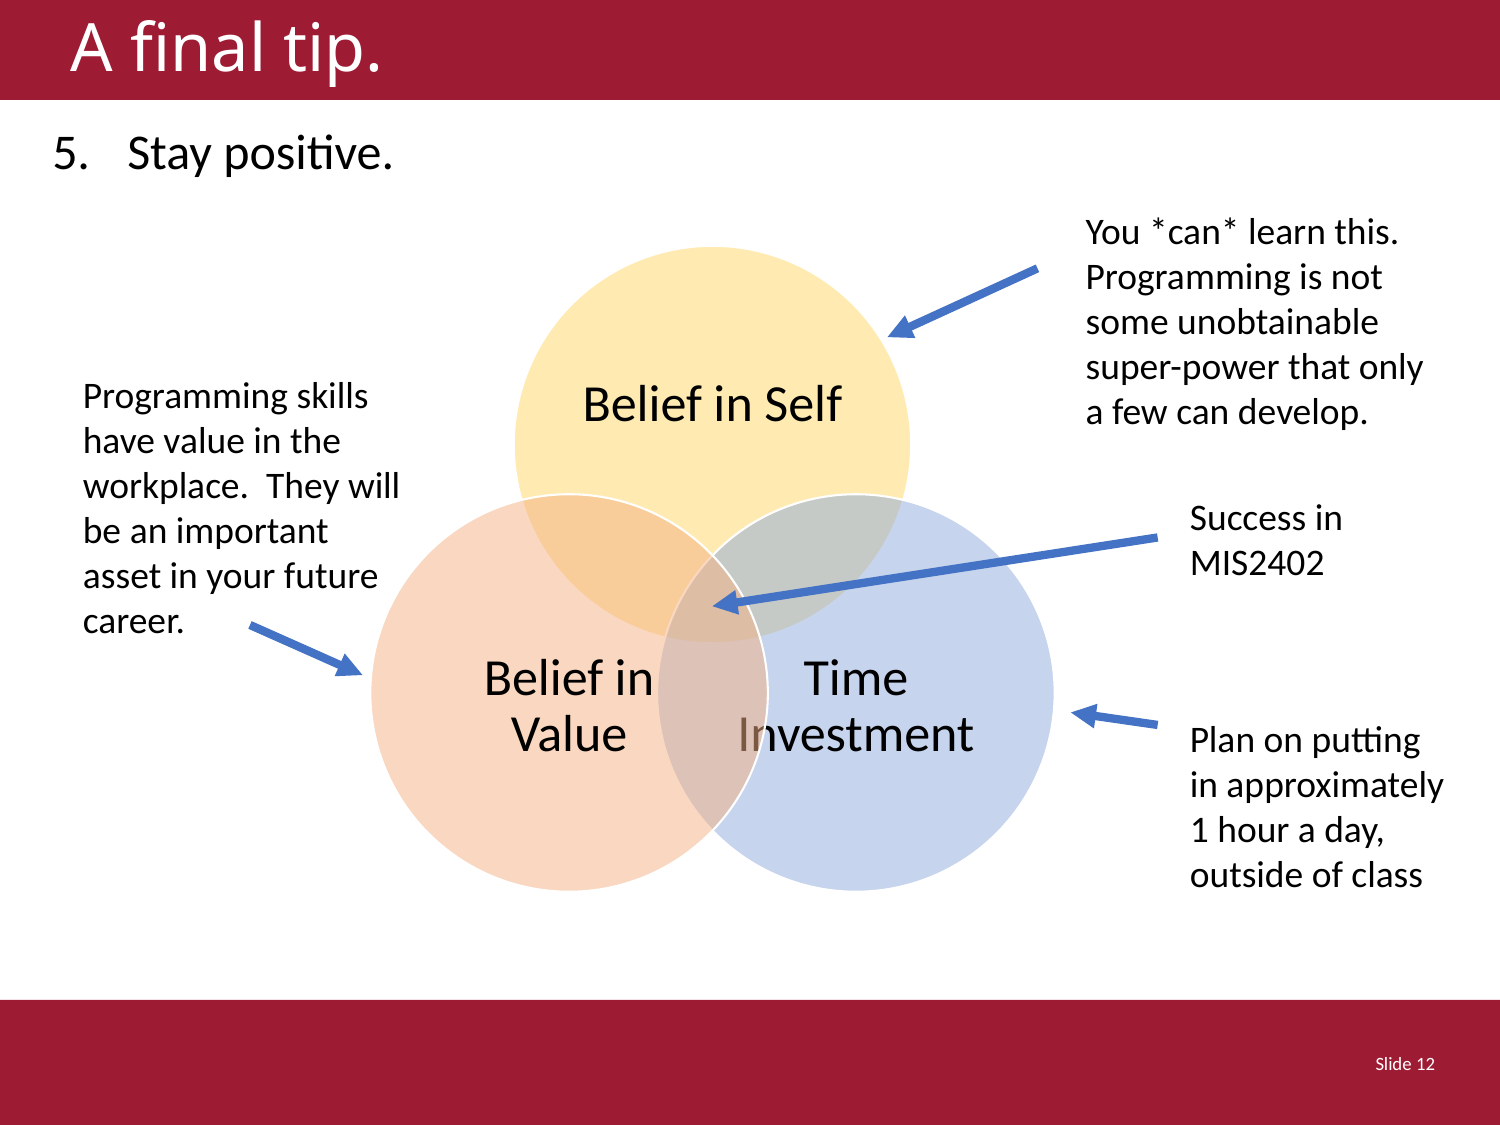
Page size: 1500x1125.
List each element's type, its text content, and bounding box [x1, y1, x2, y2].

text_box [1070, 712, 1158, 725]
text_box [262, 237, 1163, 900]
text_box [887, 268, 1038, 338]
text_box Success in MIS2402 [1174, 485, 1470, 590]
text_box You *can* learn this. Programming is not some unobtainable super-power that only a few can develop. [1070, 199, 1450, 440]
slide_number Slide 12 [1224, 1037, 1450, 1088]
text_box Stay positive. [37, 112, 1425, 188]
text_box Plan on putting in approximately 1 hour a day, outside of class [1174, 708, 1470, 903]
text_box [712, 537, 1158, 607]
text_box Programming skills have value in the workplace. They will be an important asset in your future career. [68, 363, 262, 649]
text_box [249, 624, 363, 675]
title A final tip. [0, 0, 1500, 100]
